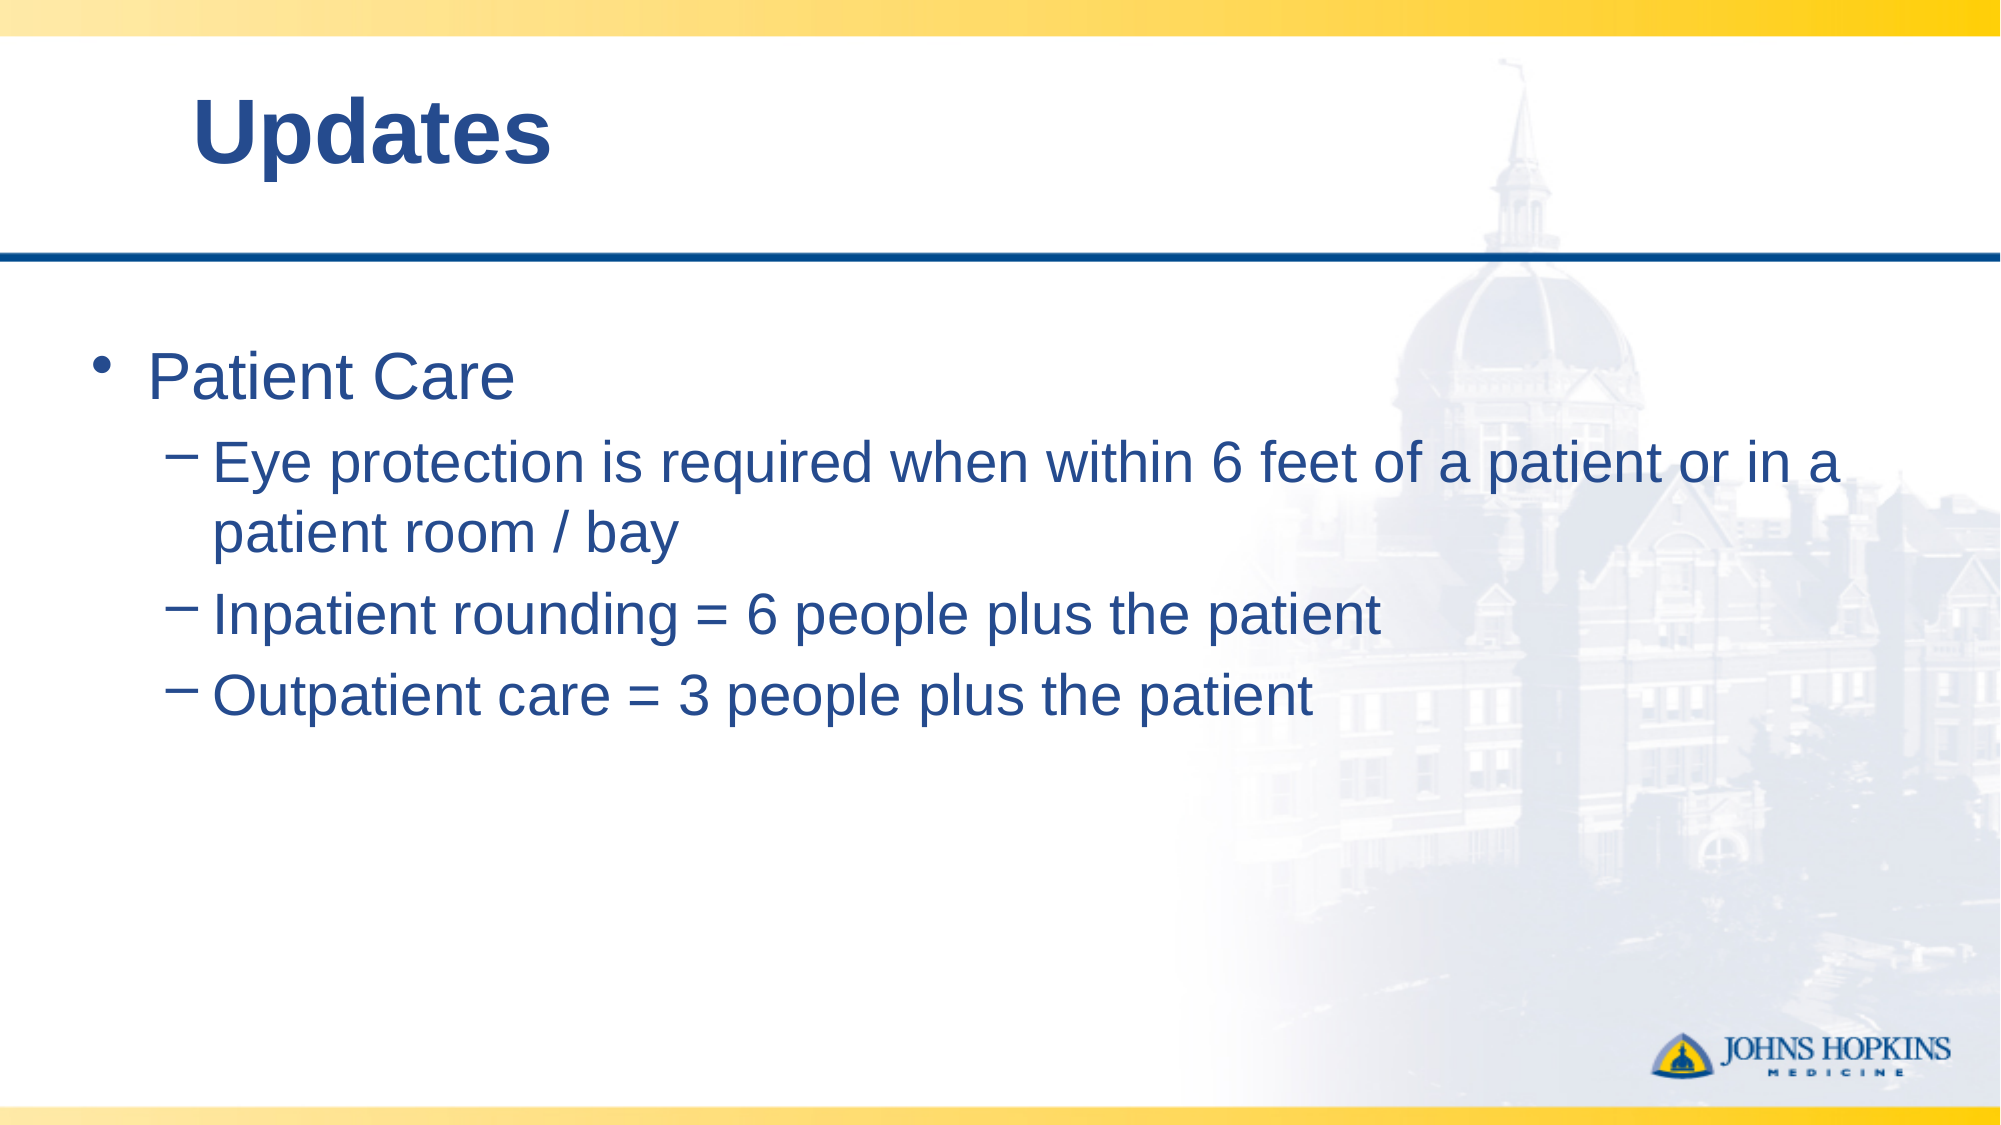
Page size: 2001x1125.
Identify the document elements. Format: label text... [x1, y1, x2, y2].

picture [0, 0, 2001, 1125]
title Updates [177, 64, 1878, 252]
list Patient Care Eye protection is required when within 6 feet of a patient or in a patient room / bay Inpatient rounding = 6 people plus the patient Outpatient care = 3 people plus the patient [75, 324, 1921, 1000]
